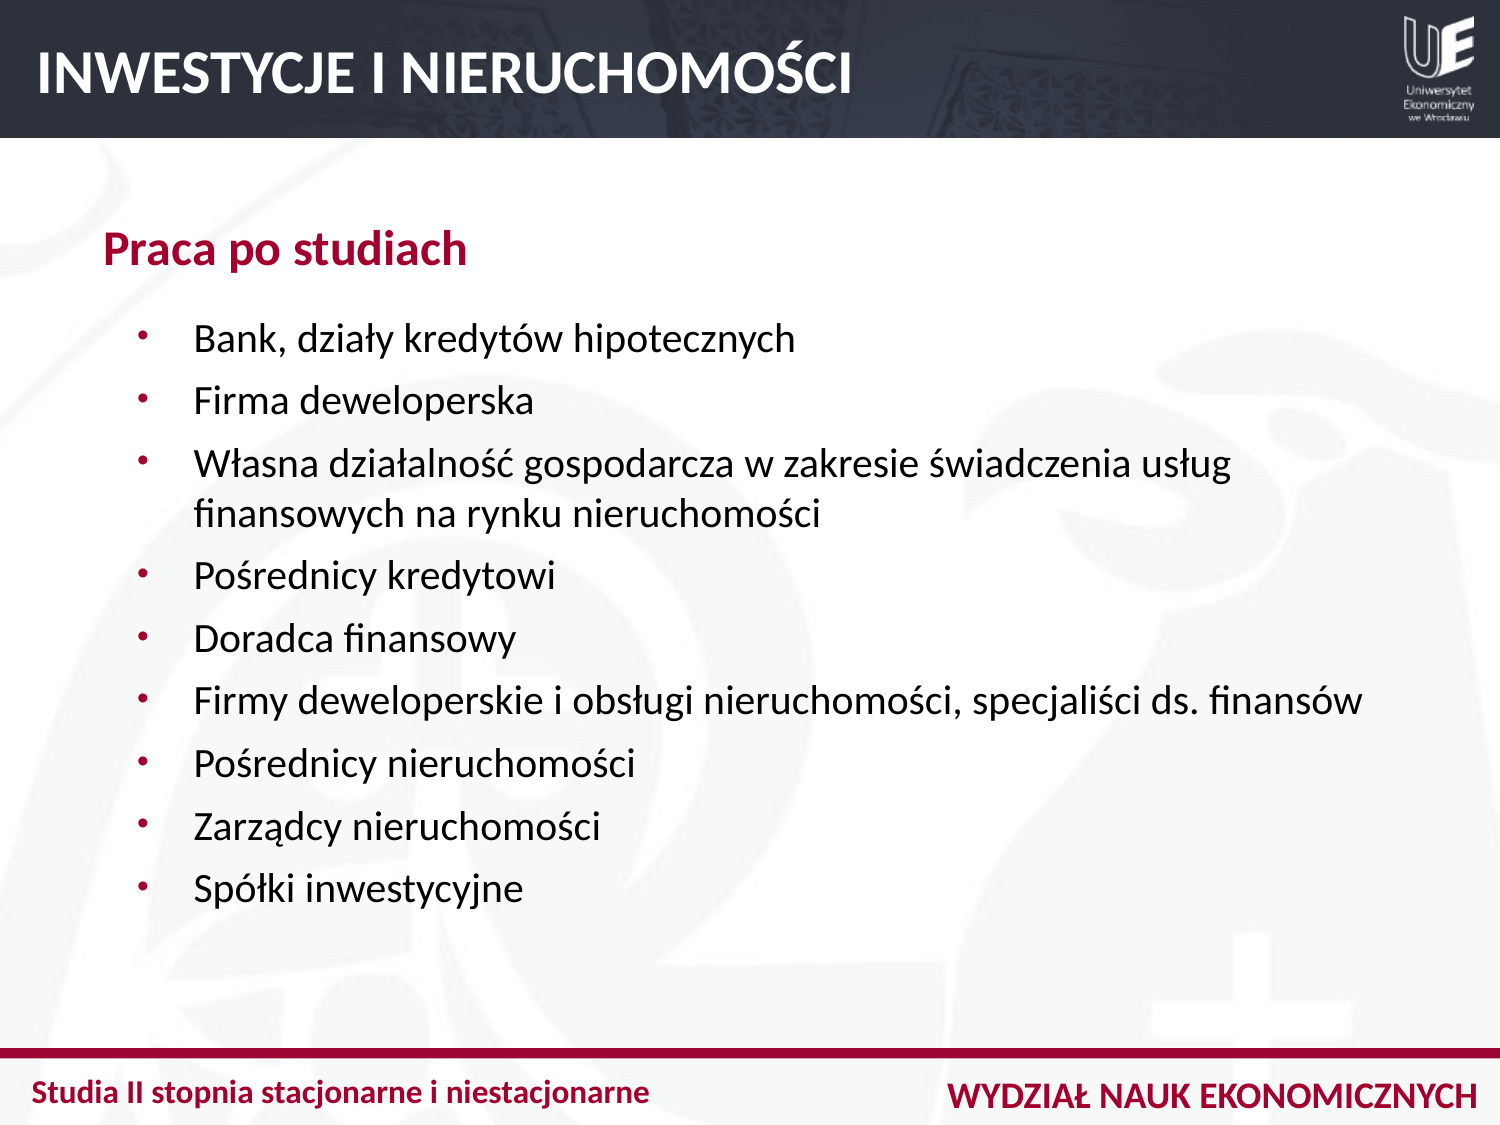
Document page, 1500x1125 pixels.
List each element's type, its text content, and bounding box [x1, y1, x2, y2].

picture [0, 1059, 1500, 1125]
text_box Bank, działy kredytów hipotecznych Firma deweloperska Własna działalność gospodarcza w zakresie świadczenia usług finansowych na rynku nieruchomości Pośrednicy kredytowi Doradca finansowy Firmy deweloperskie i obsługi nieruchomości, specjaliści ds. finansów Pośrednicy nieruchomości Zarządcy nieruchomości Spółki inwestycyjne [122, 303, 1388, 977]
text_box INWESTYCJE I NIERUCHOMOŚCI [22, 8, 1341, 130]
list Praca po studiach [88, 208, 1461, 303]
picture [0, 138, 1500, 1048]
picture [1404, 16, 1474, 124]
